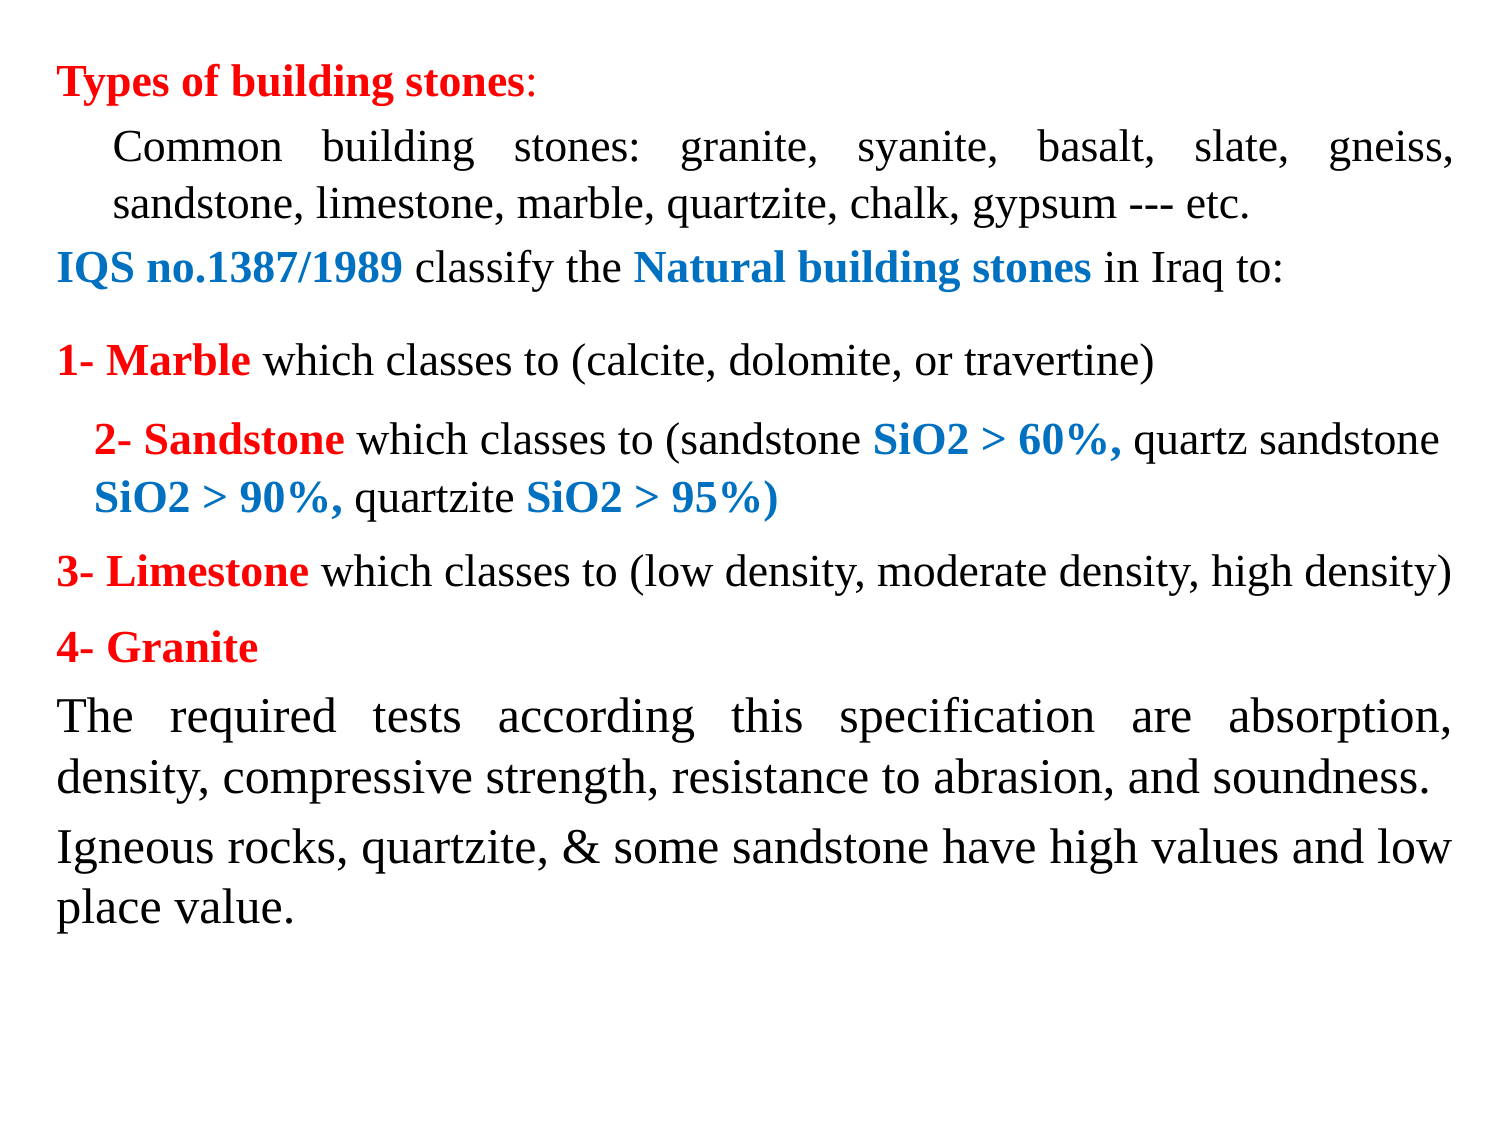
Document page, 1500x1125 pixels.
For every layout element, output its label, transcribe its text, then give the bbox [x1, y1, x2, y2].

list Types of building stones: Common building stones: granite, syanite, basalt, slate, gneiss, sandstone, limestone, marble, quartzite, chalk, gypsum --- etc. IQS no.1387/1989 classify the Natural building stones in Iraq to: 1- Marble which classes to (calcite, dolomite, or travertine) 2- Sandstone which classes to (sandstone SiO2 > 60%, quartz sandstone SiO2 > 90%, quartzite SiO2 > 95%) 3- Limestone which classes to (low density, moderate density, high density) 4- Granite The required tests according this specification are absorption, density, compressive strength, resistance to abrasion, and soundness. Igneous rocks, quartzite, & some sandstone have high values and low place value. [41, 42, 1471, 1047]
